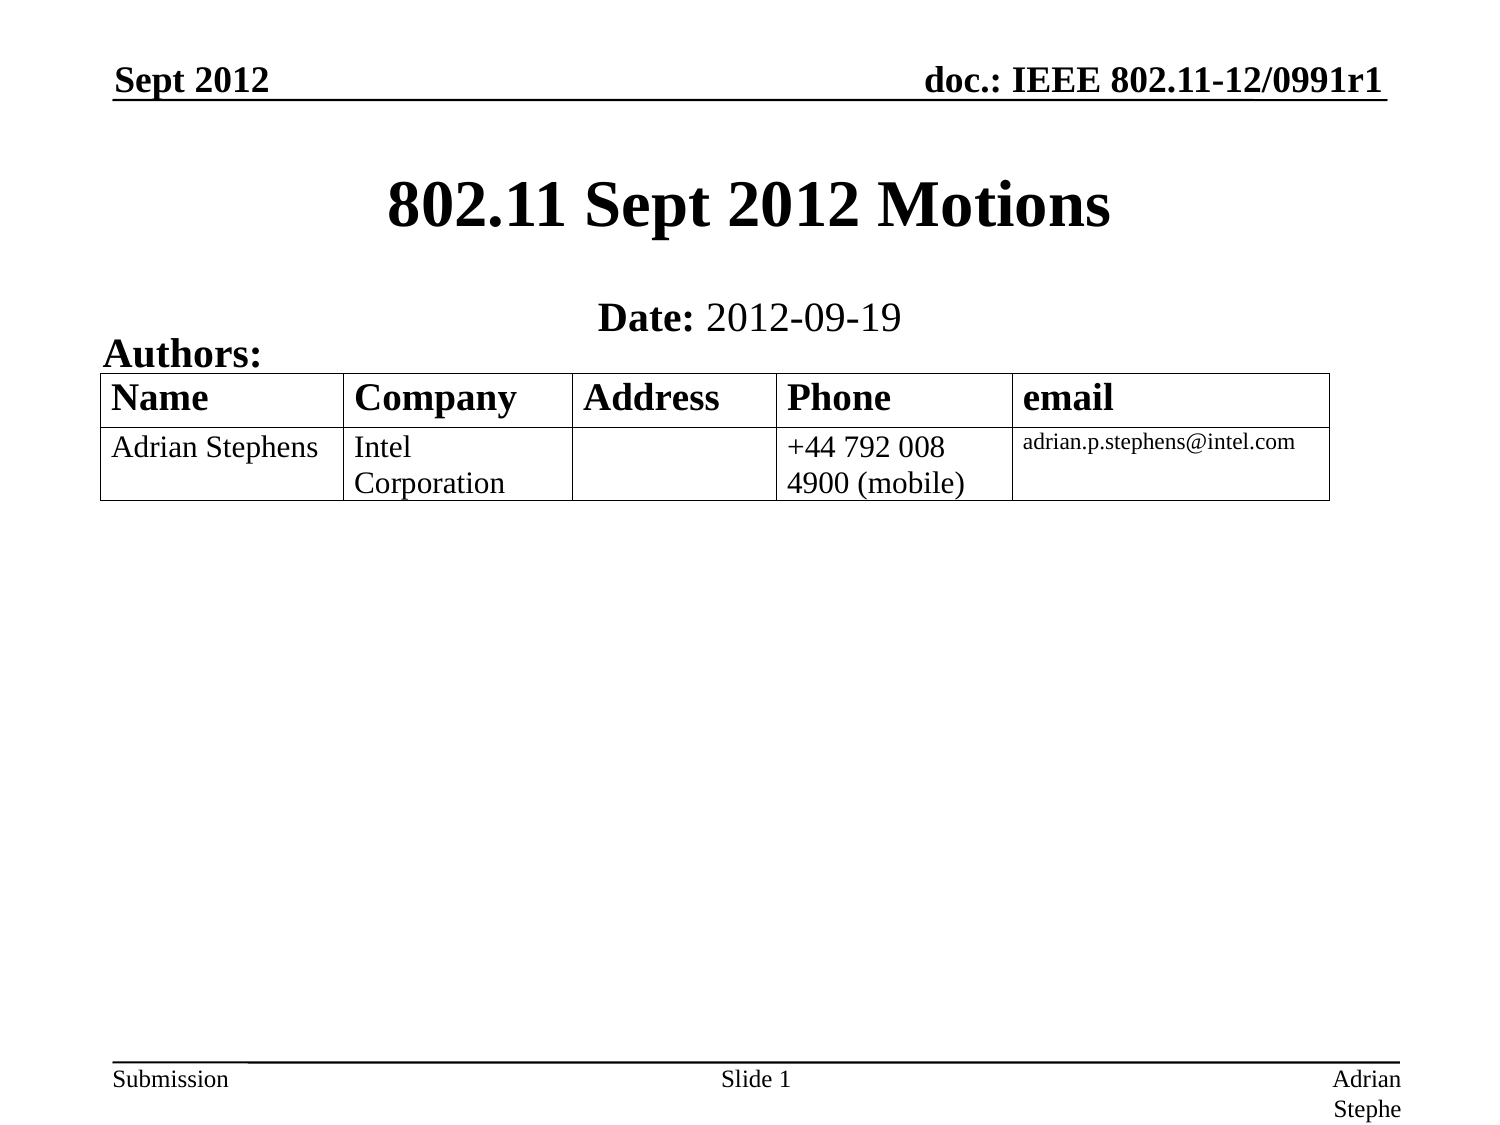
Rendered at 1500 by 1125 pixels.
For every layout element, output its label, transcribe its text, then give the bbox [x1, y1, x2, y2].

slide_number Slide 1 [712, 1061, 800, 1093]
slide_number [114, 54, 374, 101]
text_box Authors: [87, 318, 325, 371]
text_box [85, 373, 1362, 802]
footer Adrian Stephens, Intel Corporation [1324, 1061, 1402, 1093]
title 802.11 Sept 2012 Motions [112, 112, 1388, 287]
list Date: 2012-09-19 [112, 287, 1388, 350]
